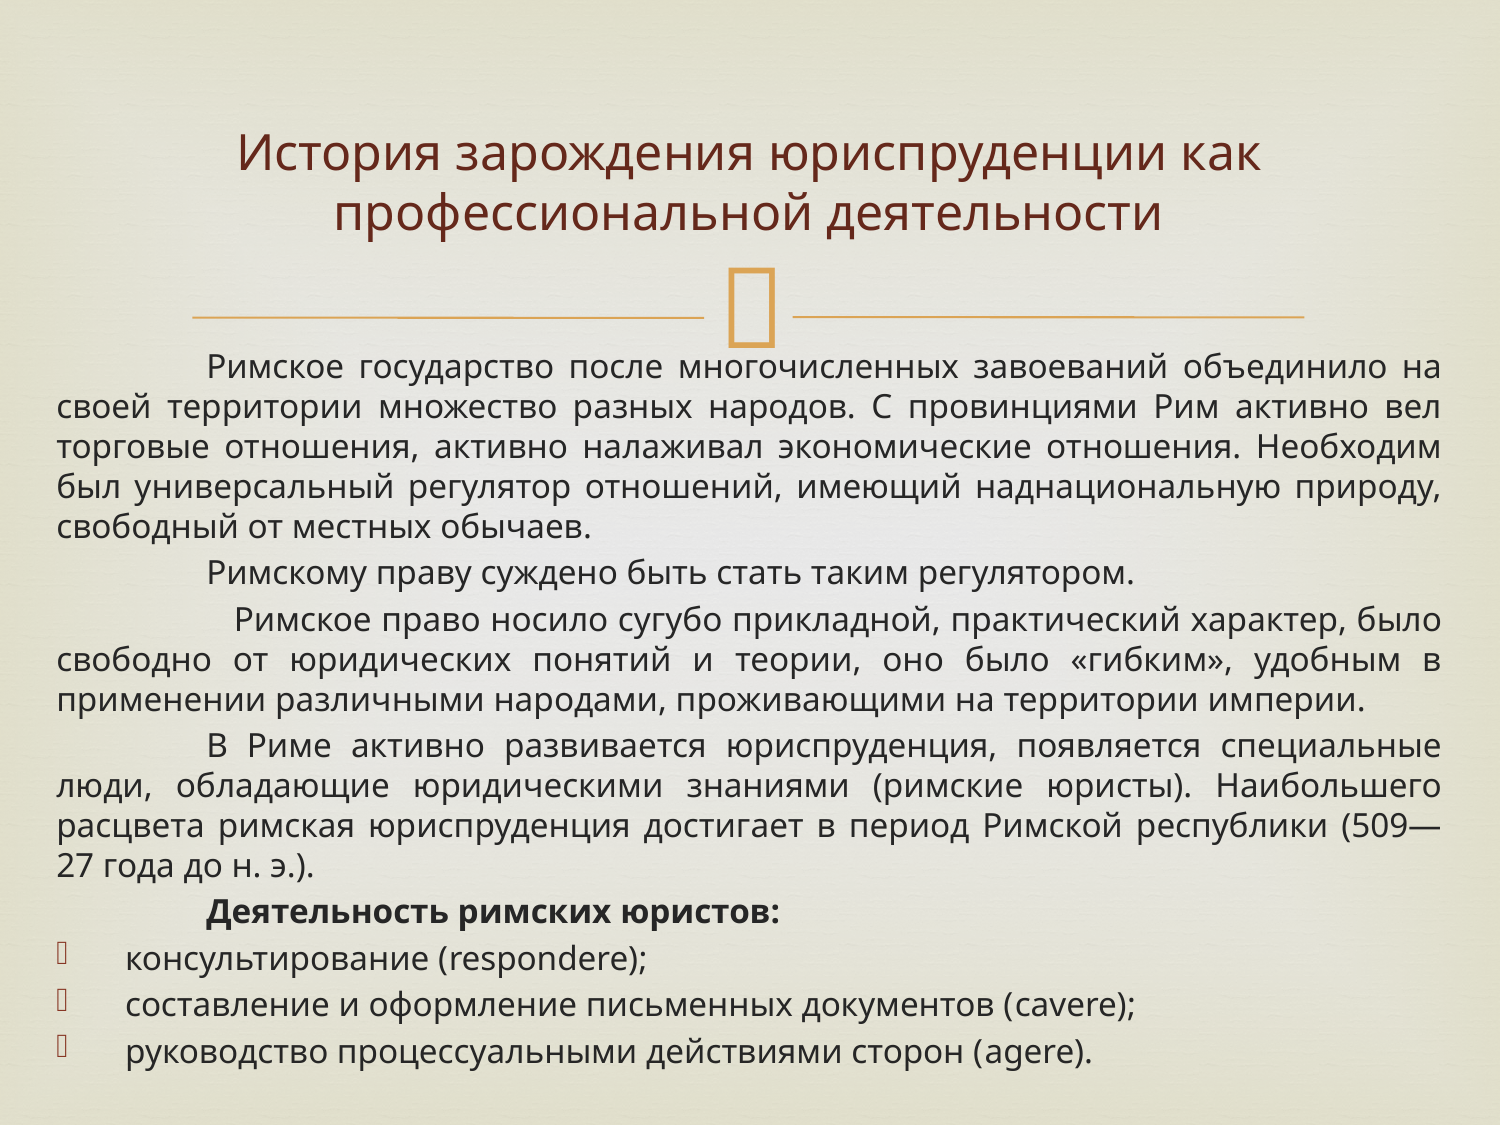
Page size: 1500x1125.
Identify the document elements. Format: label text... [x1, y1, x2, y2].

list Римское государство после многочисленных завоеваний объединило на своей территории множество разных народов. С провинциями Рим активно вел торговые отношения, активно налаживал экономические отношения. Необходим был универсальный регулятор отношений, имеющий наднациональную природу, свободный от местных обычаев. Римскому праву суждено быть стать таким регулятором. Римское право носило сугубо прикладной, практический характер, было свободно от юридических понятий и теории, оно было «гибким», удобным в применении различными народами, проживающими на территории империи. В Риме активно развивается юриспруденция, появляется специальные люди, обладающие юридическими знаниями (римские юристы). Наибольшего расцвета римская юриспруденция достигает в период Римской республики (509—27 года до н. э.). Деятельность римских юристов: консультирование (respondere); составление и оформление письменных документов (cavere); руководство процессуальными действиями сторон (agere). [41, 338, 1459, 1083]
title История зарождения юриспруденции как профессиональной деятельности [112, 93, 1386, 267]
